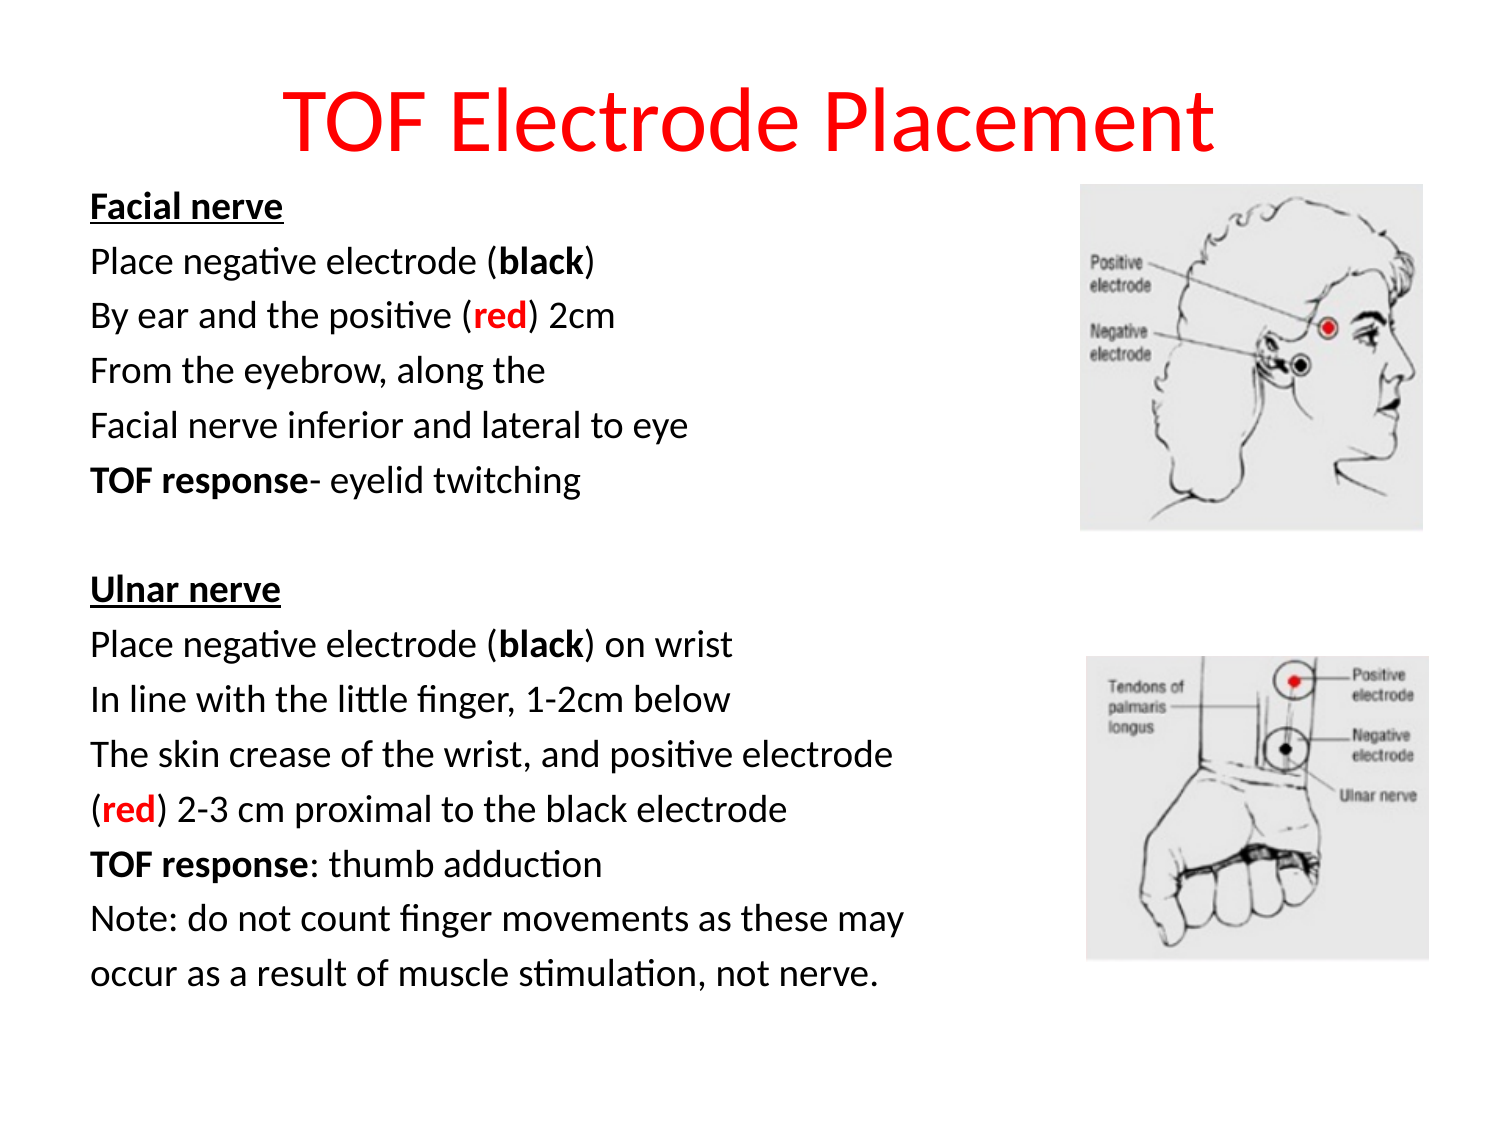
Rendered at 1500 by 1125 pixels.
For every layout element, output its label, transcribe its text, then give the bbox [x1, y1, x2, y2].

title TOF Electrode Placement [75, 45, 1425, 172]
picture [1080, 184, 1424, 534]
picture [1086, 656, 1429, 962]
list Facial nerve Place negative electrode (black) By ear and the positive (red) 2cm From the eyebrow, along the Facial nerve inferior and lateral to eye TOF response- eyelid twitching Ulnar nerve Place negative electrode (black) on wrist In line with the little finger, 1-2cm below The skin crease of the wrist, and positive electrode (red) 2-3 cm proximal to the black electrode TOF response: thumb adduction Note: do not count finger movements as these may occur as a result of muscle stimulation, not nerve. [75, 172, 1425, 1005]
